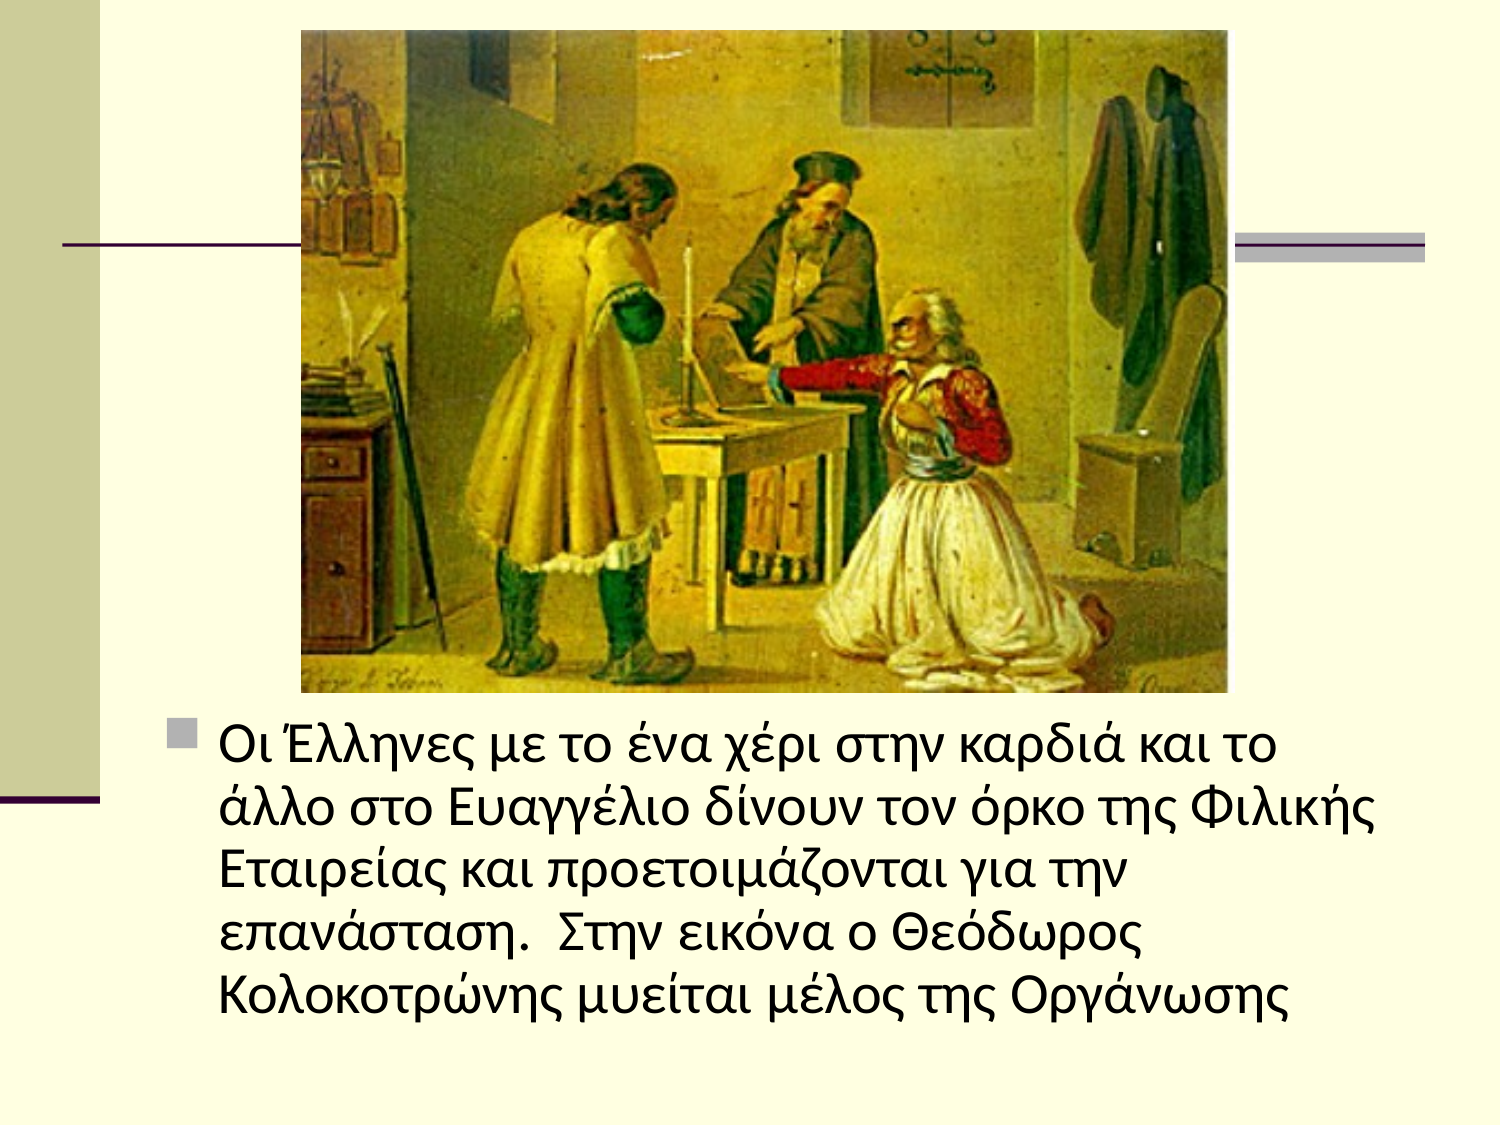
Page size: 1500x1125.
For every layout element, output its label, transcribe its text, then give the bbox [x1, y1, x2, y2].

list Οι Έλληνες με το ένα χέρι στην καρδιά και το άλλο στο Ευαγγέλιο δίνουν τον όρκο της Φιλικής Εταιρείας και προετοιμάζονται για την επανάσταση. Στην εικόνα ο Θεόδωρος Κολοκοτρώνης μυείται μέλος της Οργάνωσης [147, 704, 1423, 1064]
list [300, 30, 1235, 693]
